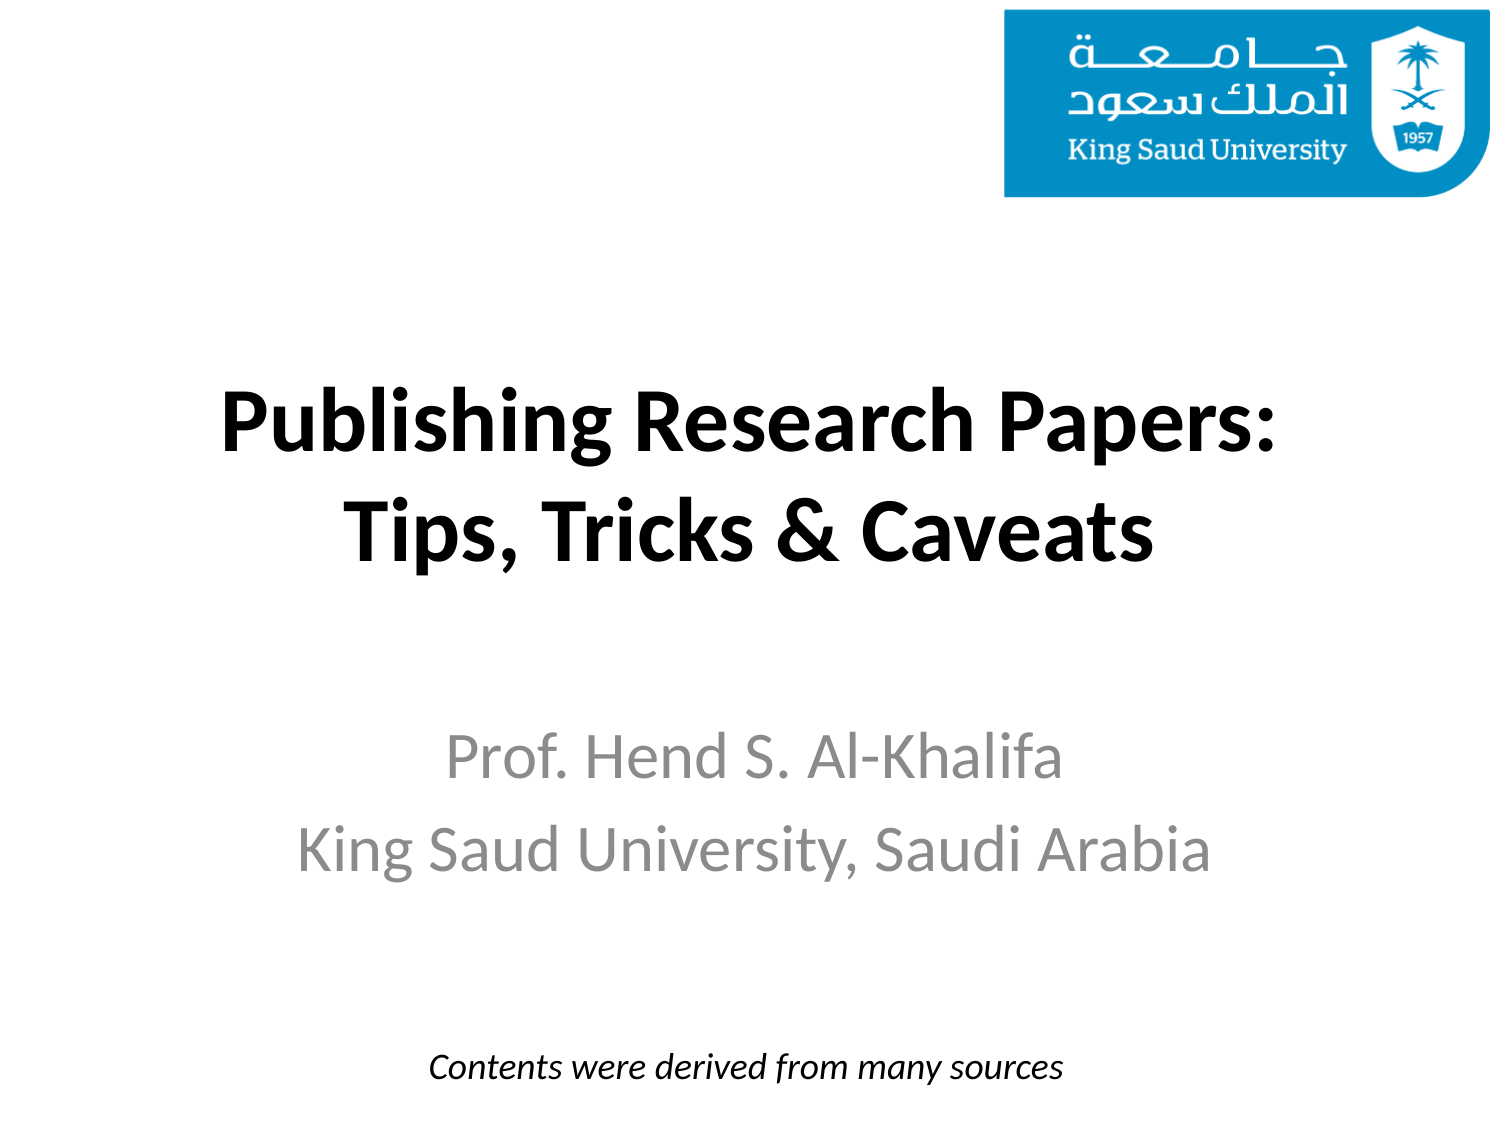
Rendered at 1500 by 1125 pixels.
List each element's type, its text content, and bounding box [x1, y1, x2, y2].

subtitle Prof. Hend S. Al-Khalifa King Saud University, Saudi Arabia [230, 704, 1281, 992]
picture [995, 0, 1500, 205]
text_box Contents were derived from many sources [265, 1034, 1227, 1095]
title Publishing Research Papers: Tips, Tricks & Caveats [112, 349, 1388, 591]
